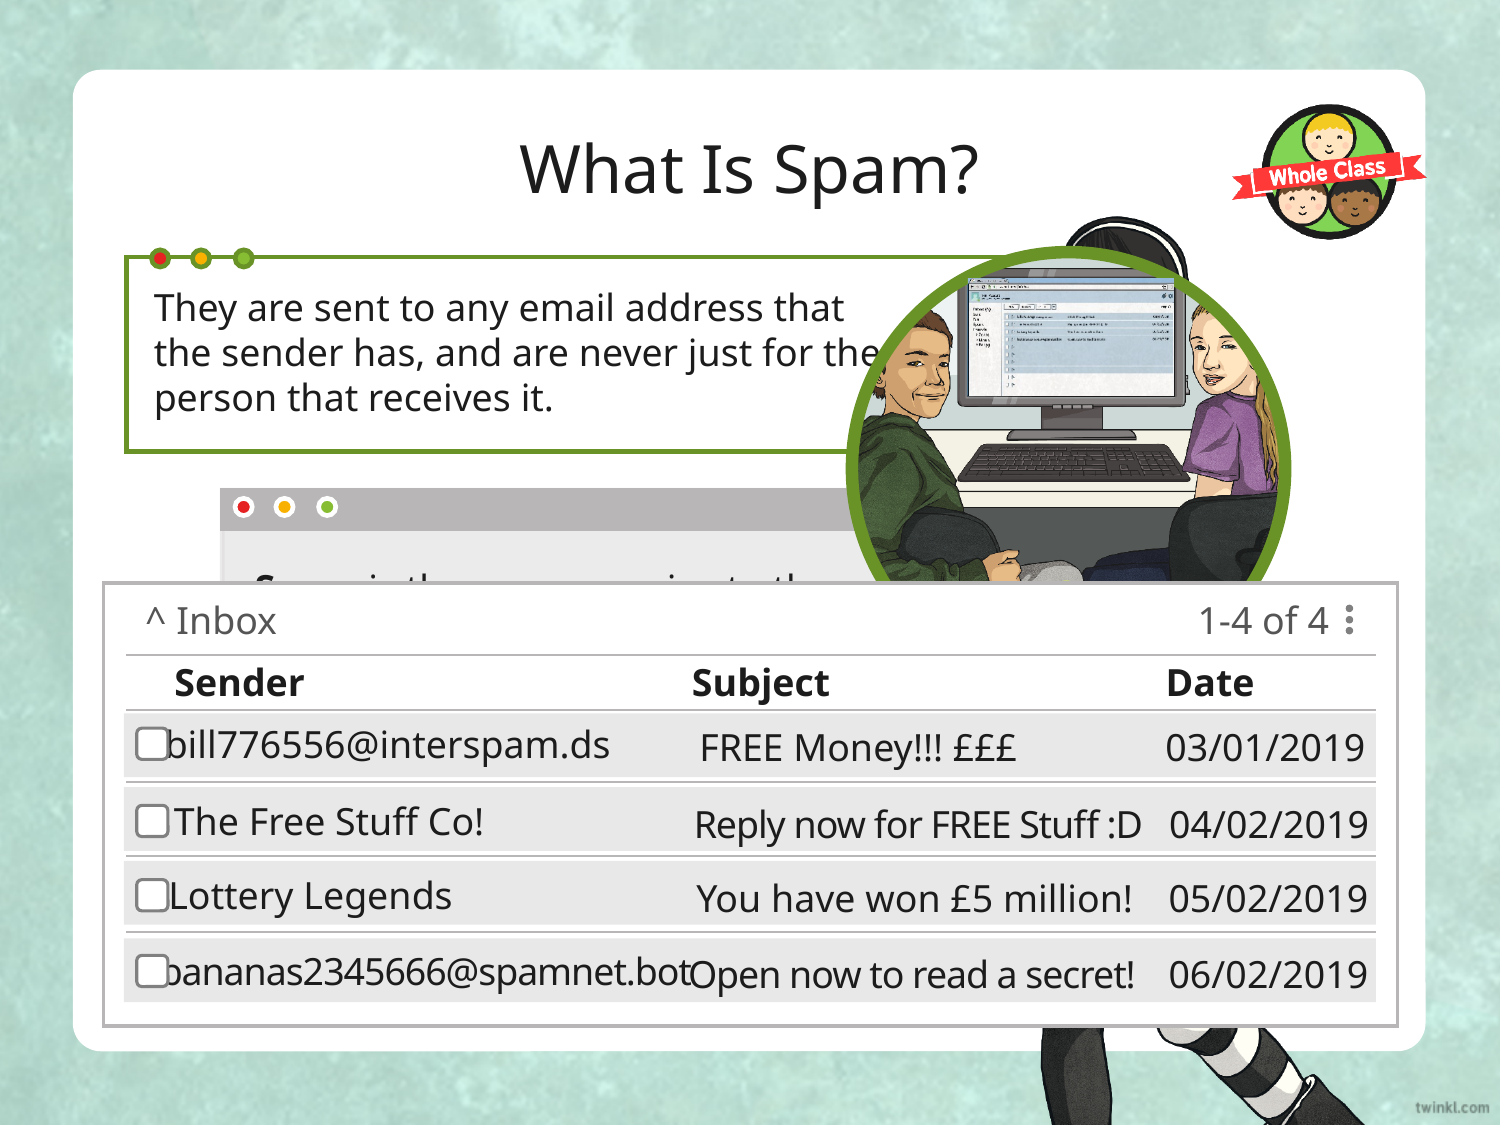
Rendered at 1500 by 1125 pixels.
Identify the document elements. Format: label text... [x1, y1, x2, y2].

picture [0, 0, 1500, 1125]
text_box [222, 490, 851, 583]
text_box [103, 583, 1398, 1026]
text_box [126, 249, 1062, 452]
text_box What Is Spam? [123, 119, 1376, 215]
